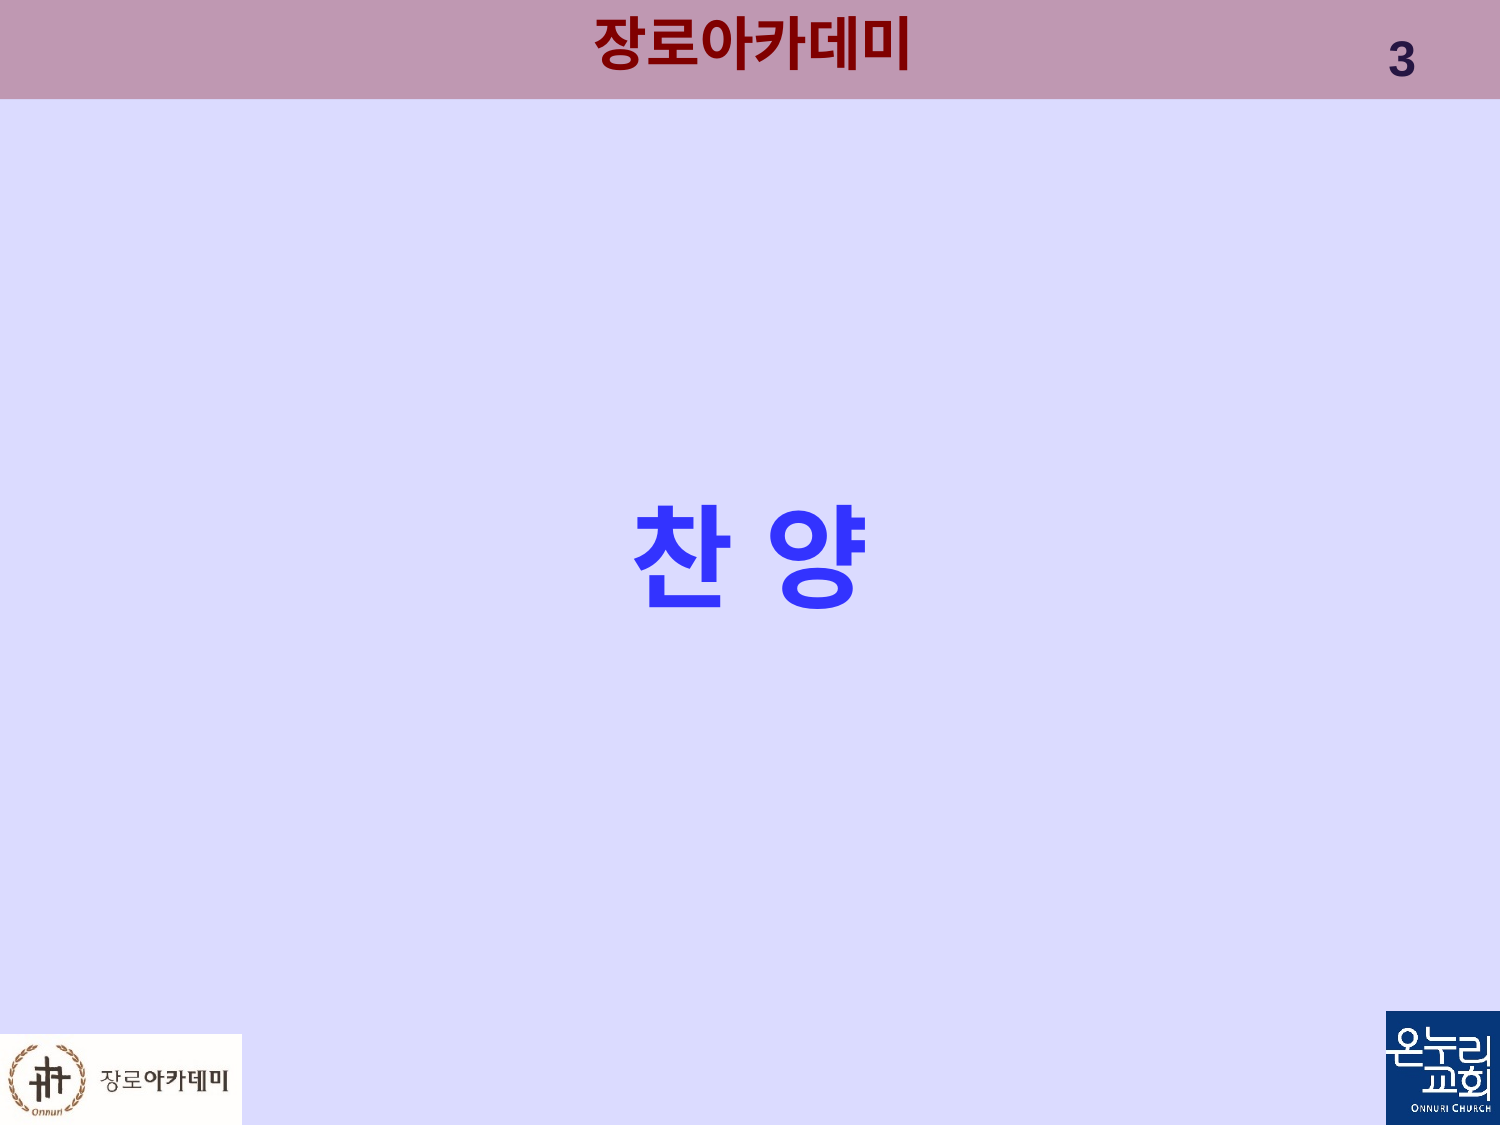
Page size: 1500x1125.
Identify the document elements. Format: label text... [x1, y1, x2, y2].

text_box 찬 양 [301, 479, 1199, 646]
picture [1386, 1011, 1500, 1125]
picture [0, 1034, 242, 1125]
